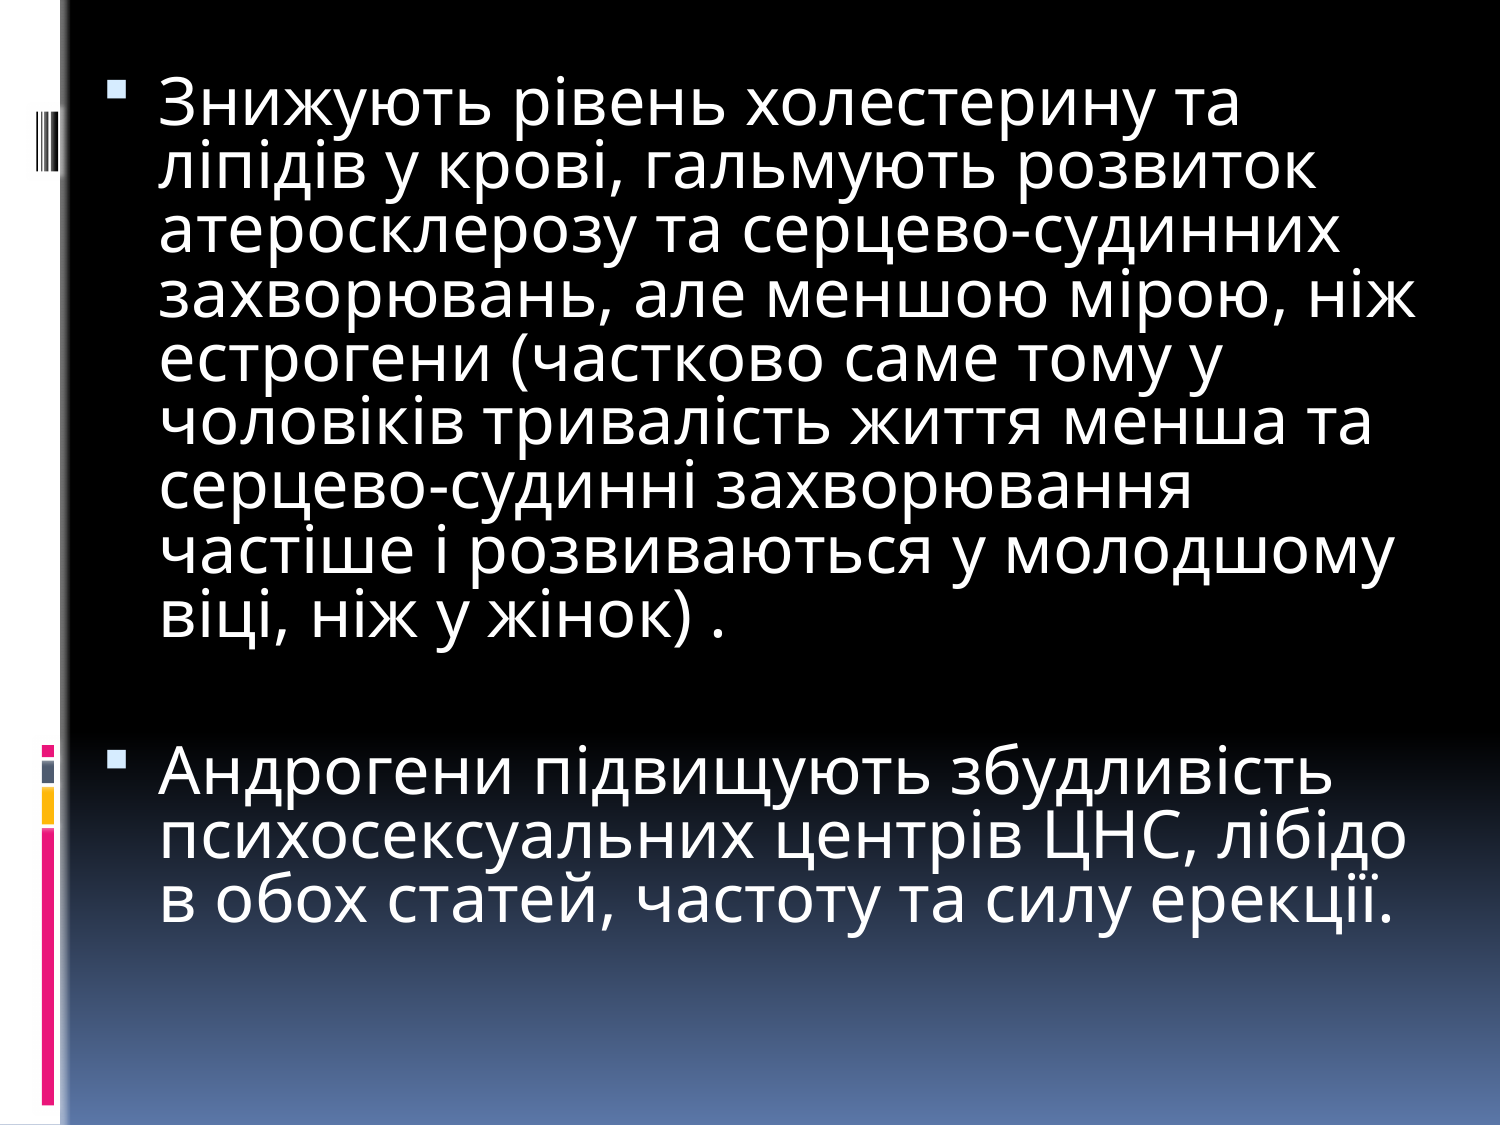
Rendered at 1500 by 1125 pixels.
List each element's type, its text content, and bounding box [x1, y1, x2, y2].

list Знижують рівень холестерину та ліпідів у крові, гальмують розвиток атеросклерозу та серцево-судинних захворювань, але меншою мірою, ніж естрогени (частково саме тому у чоловіків тривалість життя менша та серцево-судинні захворювання частіше і розвиваються у молодшому віці, ніж у жінок) . Андрогени підвищують збудливість психосексуальних центрів ЦНС, лібідо в обох статей, частоту та силу ерекції. [76, 66, 1463, 986]
